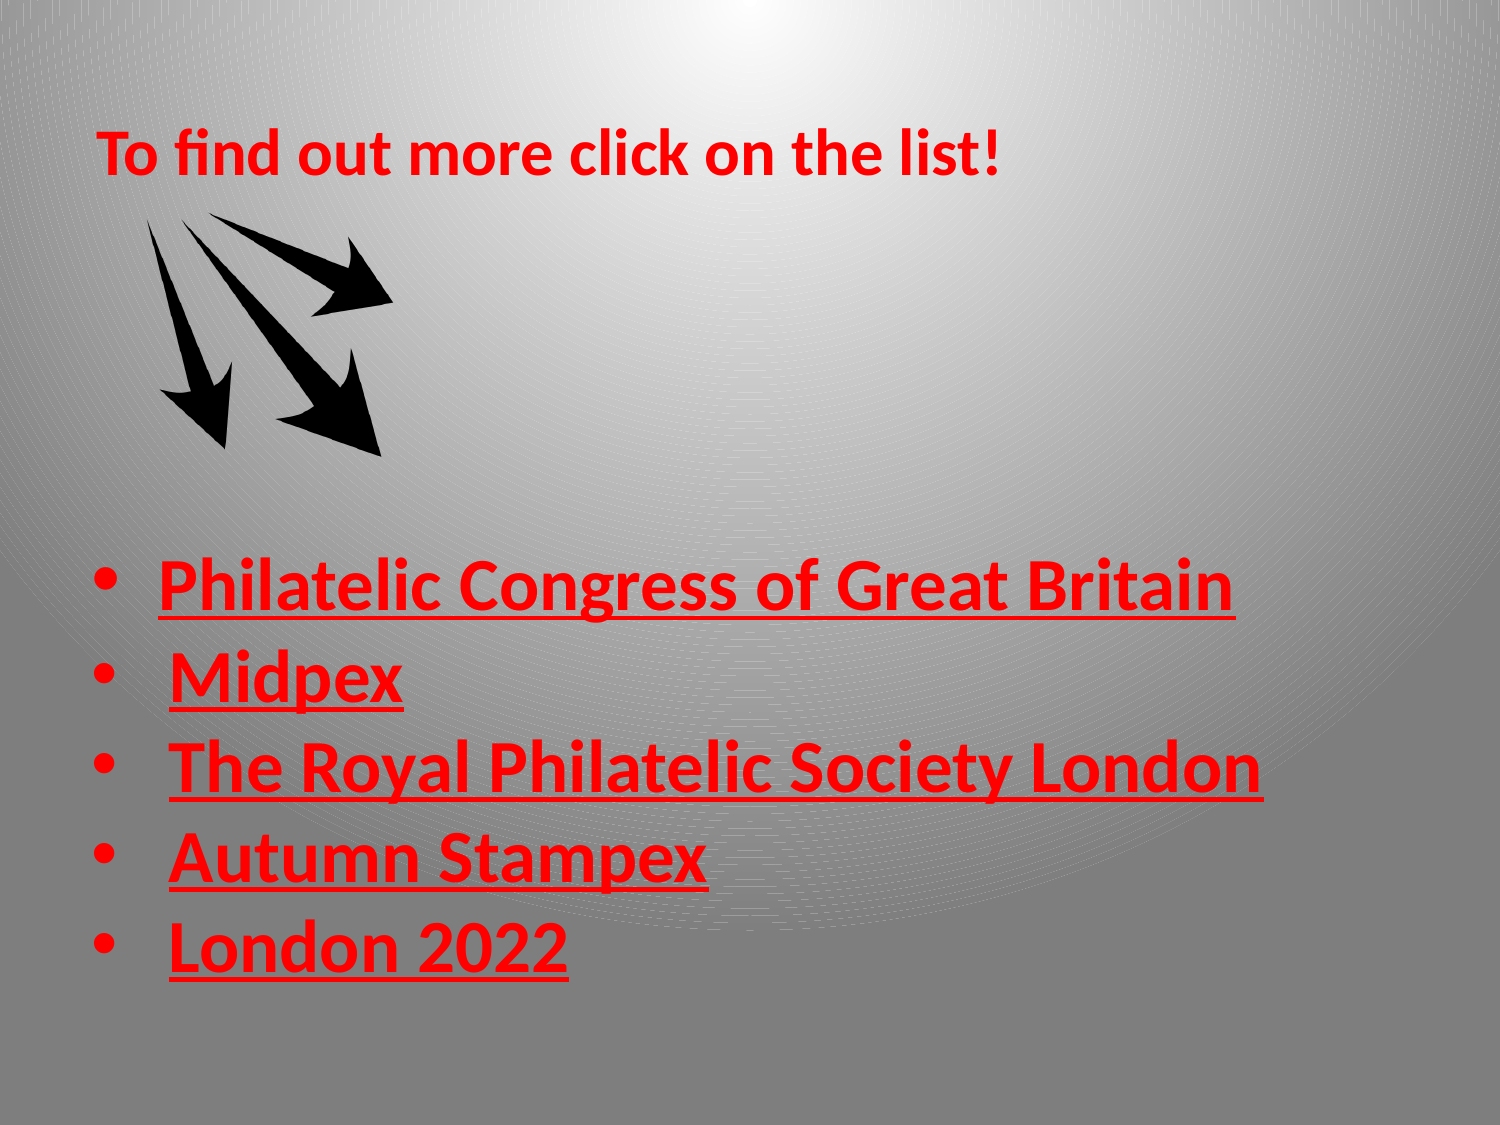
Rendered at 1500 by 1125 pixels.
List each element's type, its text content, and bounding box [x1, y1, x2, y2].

text_box Philatelic Congress of Great Britain Midpex The Royal Philatelic Society London Autumn Stampex London 2022 [76, 519, 1436, 995]
picture [135, 196, 407, 467]
text_box To find out more click on the list! [81, 101, 1019, 197]
